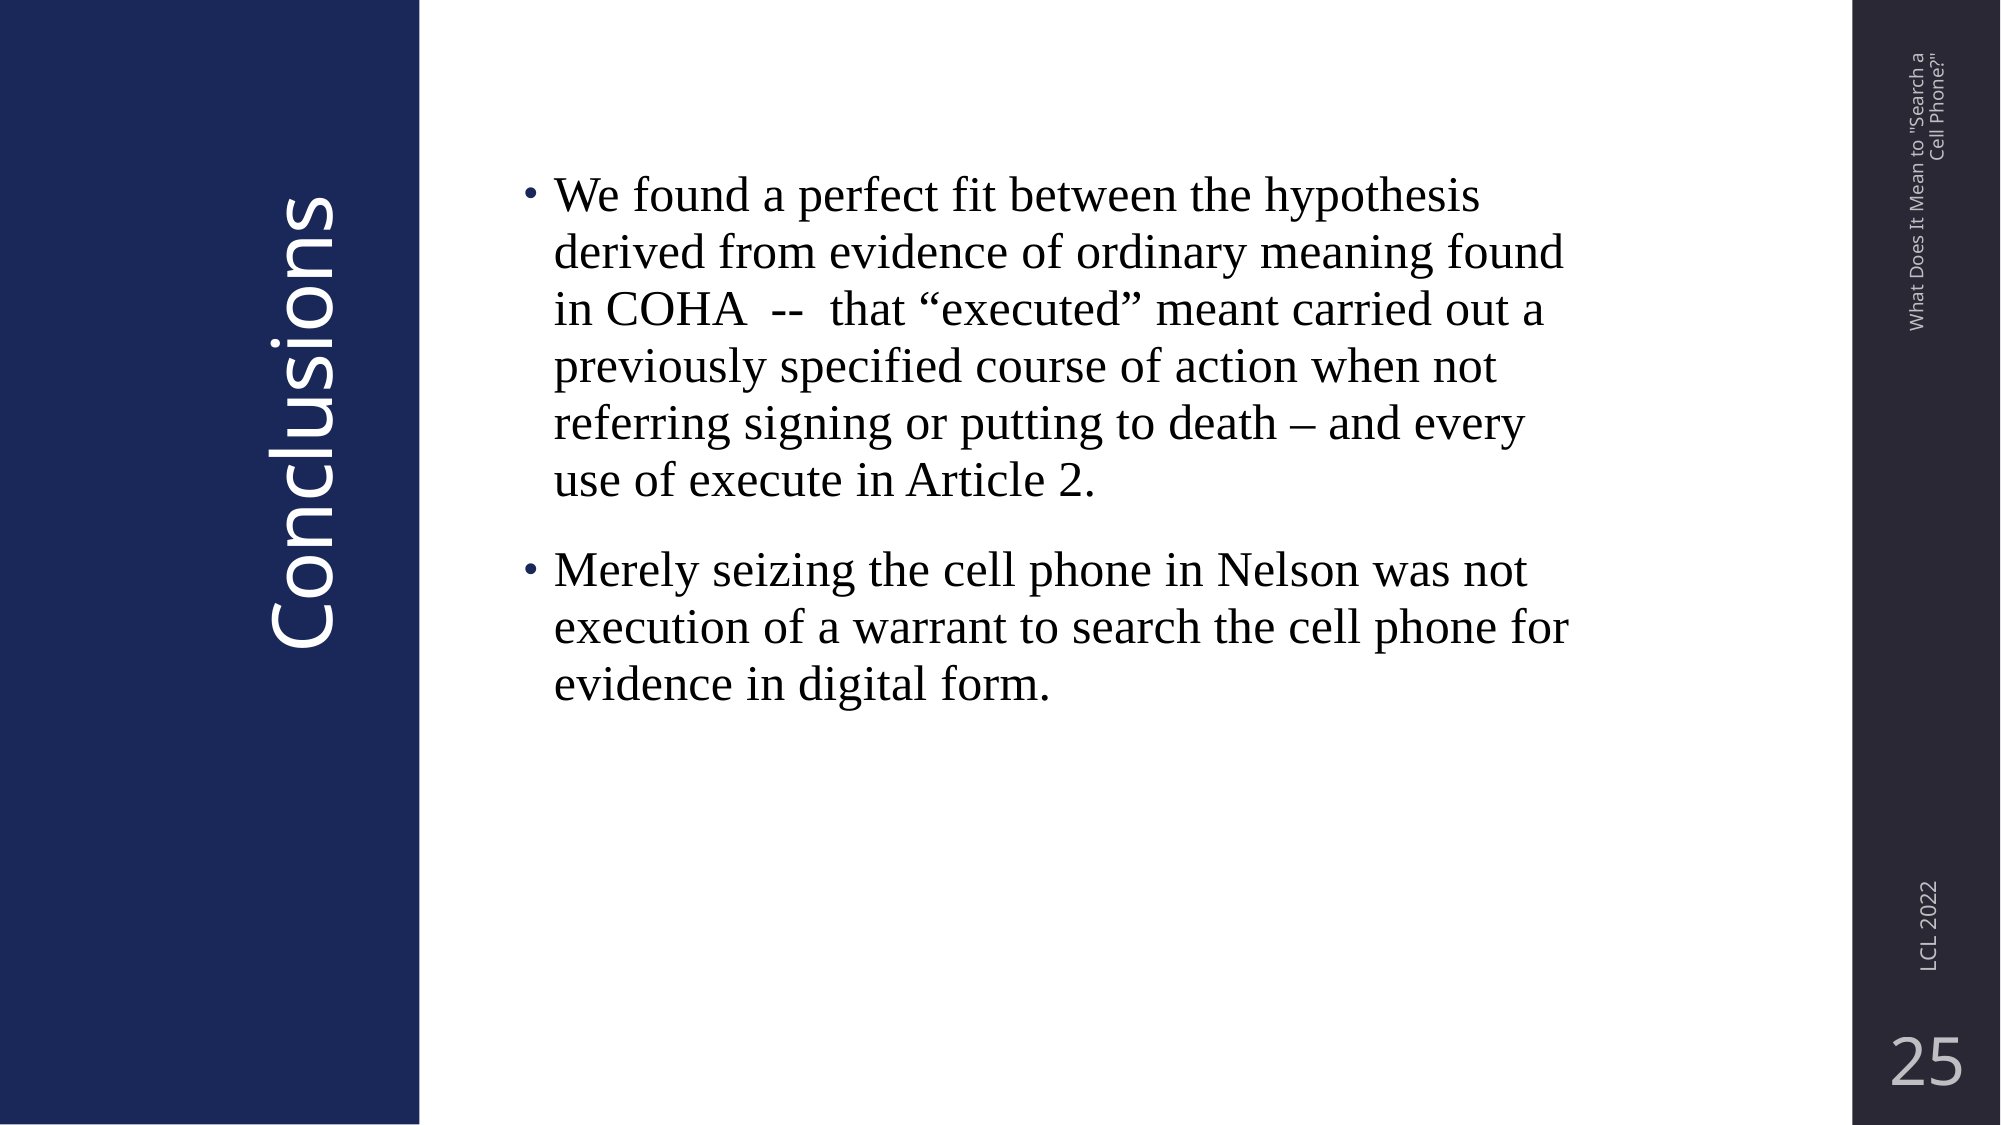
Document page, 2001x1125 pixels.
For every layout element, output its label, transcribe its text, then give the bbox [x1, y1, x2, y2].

text_box [0, 0, 420, 1125]
list We found a perfect fit between the hypothesis derived from evidence of ordinary meaning found in COHA -- that “executed” meant carried out a previously specified course of action when not referring signing or putting to death – and every use of execute in Article 2. Merely seizing the cell phone in Nelson was not execution of a warrant to search the cell phone for evidence in digital form. [508, 158, 1604, 1013]
slide_number 25 [1852, 1012, 2000, 1110]
text_box [420, 0, 1851, 1125]
title Conclusions [37, 158, 358, 988]
text_box [1851, 0, 2000, 1125]
slide_number What Does It Mean to "Search a Cell Phone?" [1897, 37, 1958, 351]
footer LCL 2022 [1897, 400, 1958, 988]
